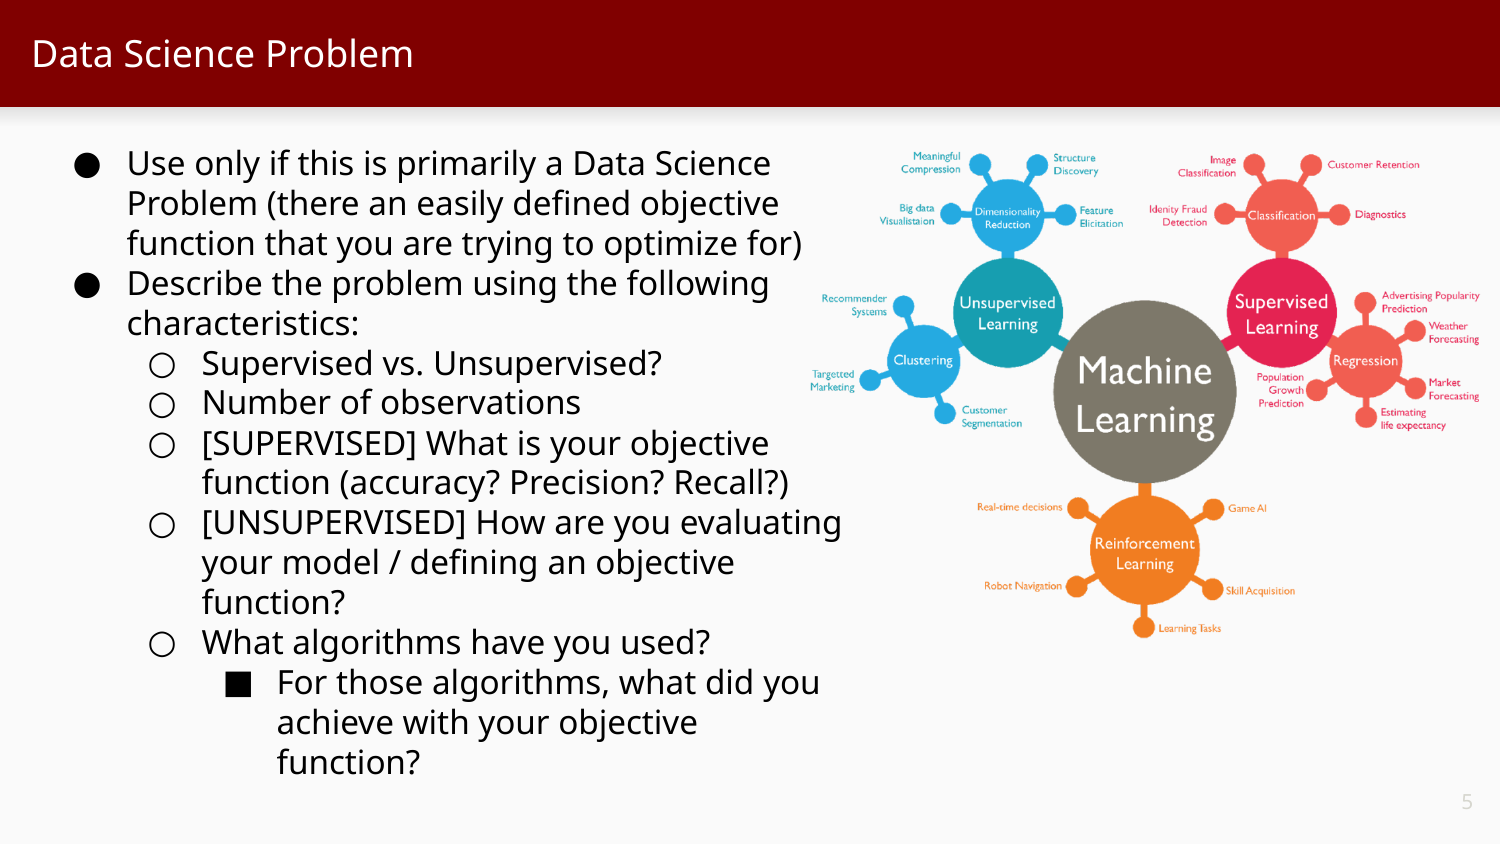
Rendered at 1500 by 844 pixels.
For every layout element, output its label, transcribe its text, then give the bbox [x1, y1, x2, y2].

text_box Use only if this is primarily a Data Science Problem (there an easily defined objective function that you are trying to optimize for) Describe the problem using the following characteristics: Supervised vs. Unsupervised? Number of observations [SUPERVISED] What is your objective function (accuracy? Precision? Recall?) [UNSUPERVISED] How are you evaluating your model / defining an objective function? What algorithms have you used? For those algorithms, what did you achieve with your objective function? [36, 127, 861, 796]
slide_number ‹#› [1398, 770, 1489, 835]
picture [801, 147, 1489, 640]
title Data Science Problem [16, 2, 1464, 102]
